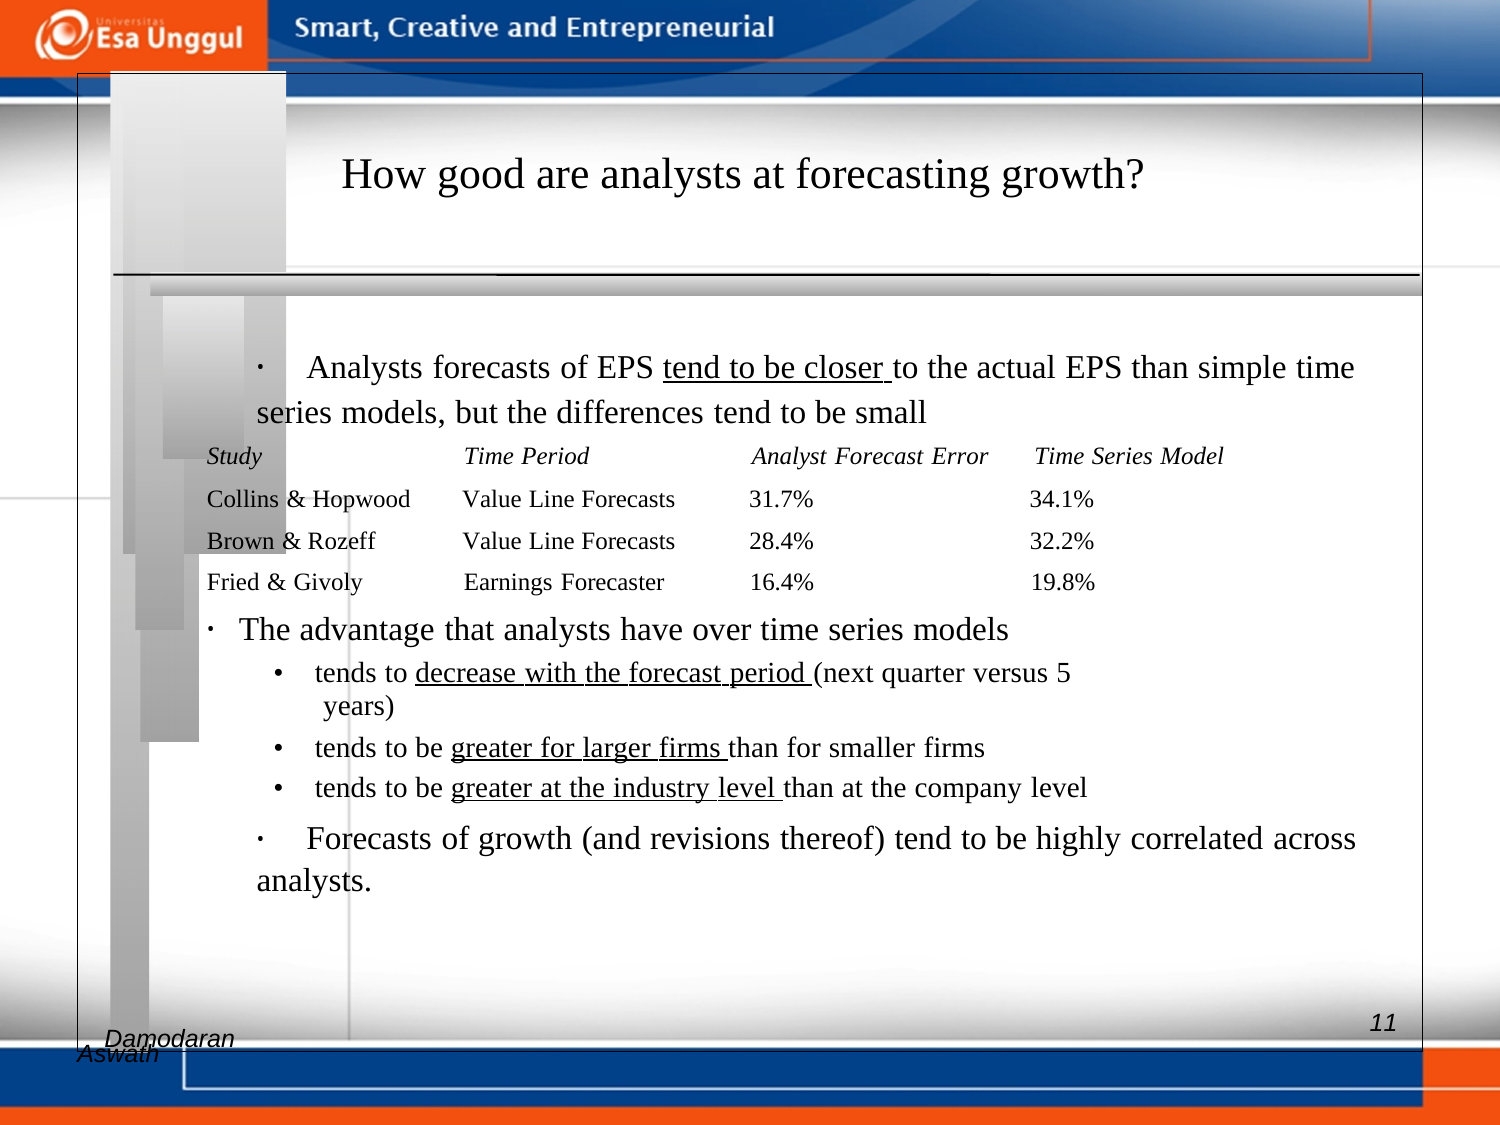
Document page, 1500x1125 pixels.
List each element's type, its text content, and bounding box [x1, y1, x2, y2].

text_box [798, 354, 807, 377]
text_box [887, 354, 896, 377]
text_box [723, 354, 733, 377]
picture [0, 0, 1500, 1125]
text_box How good are analysts at forecasting growth? • Analysts forecasts of EPS tend to be closer to the actual EPS than simple time series models, but the differences tend to be small Study Time Period Analyst Forecast Error Time Series Model Collins & Hopwood Value Line Forecasts 31.7% 34.1% Brown & Rozeff Value Line Forecasts 28.4% 32.2% Fried & Givoly Earnings Forecaster 16.4% 19.8% • The advantage that analysts have over time series models • tends to decrease with the forecast period (next quarter versus 5 years) • tends to be greater for larger firms than for smaller firms • tends to be greater at the industry level than at the company level • Forecasts of growth (and revisions thereof) tend to be highly correlated across analysts. Aswath [77, 73, 1423, 1052]
text_box [758, 354, 767, 377]
